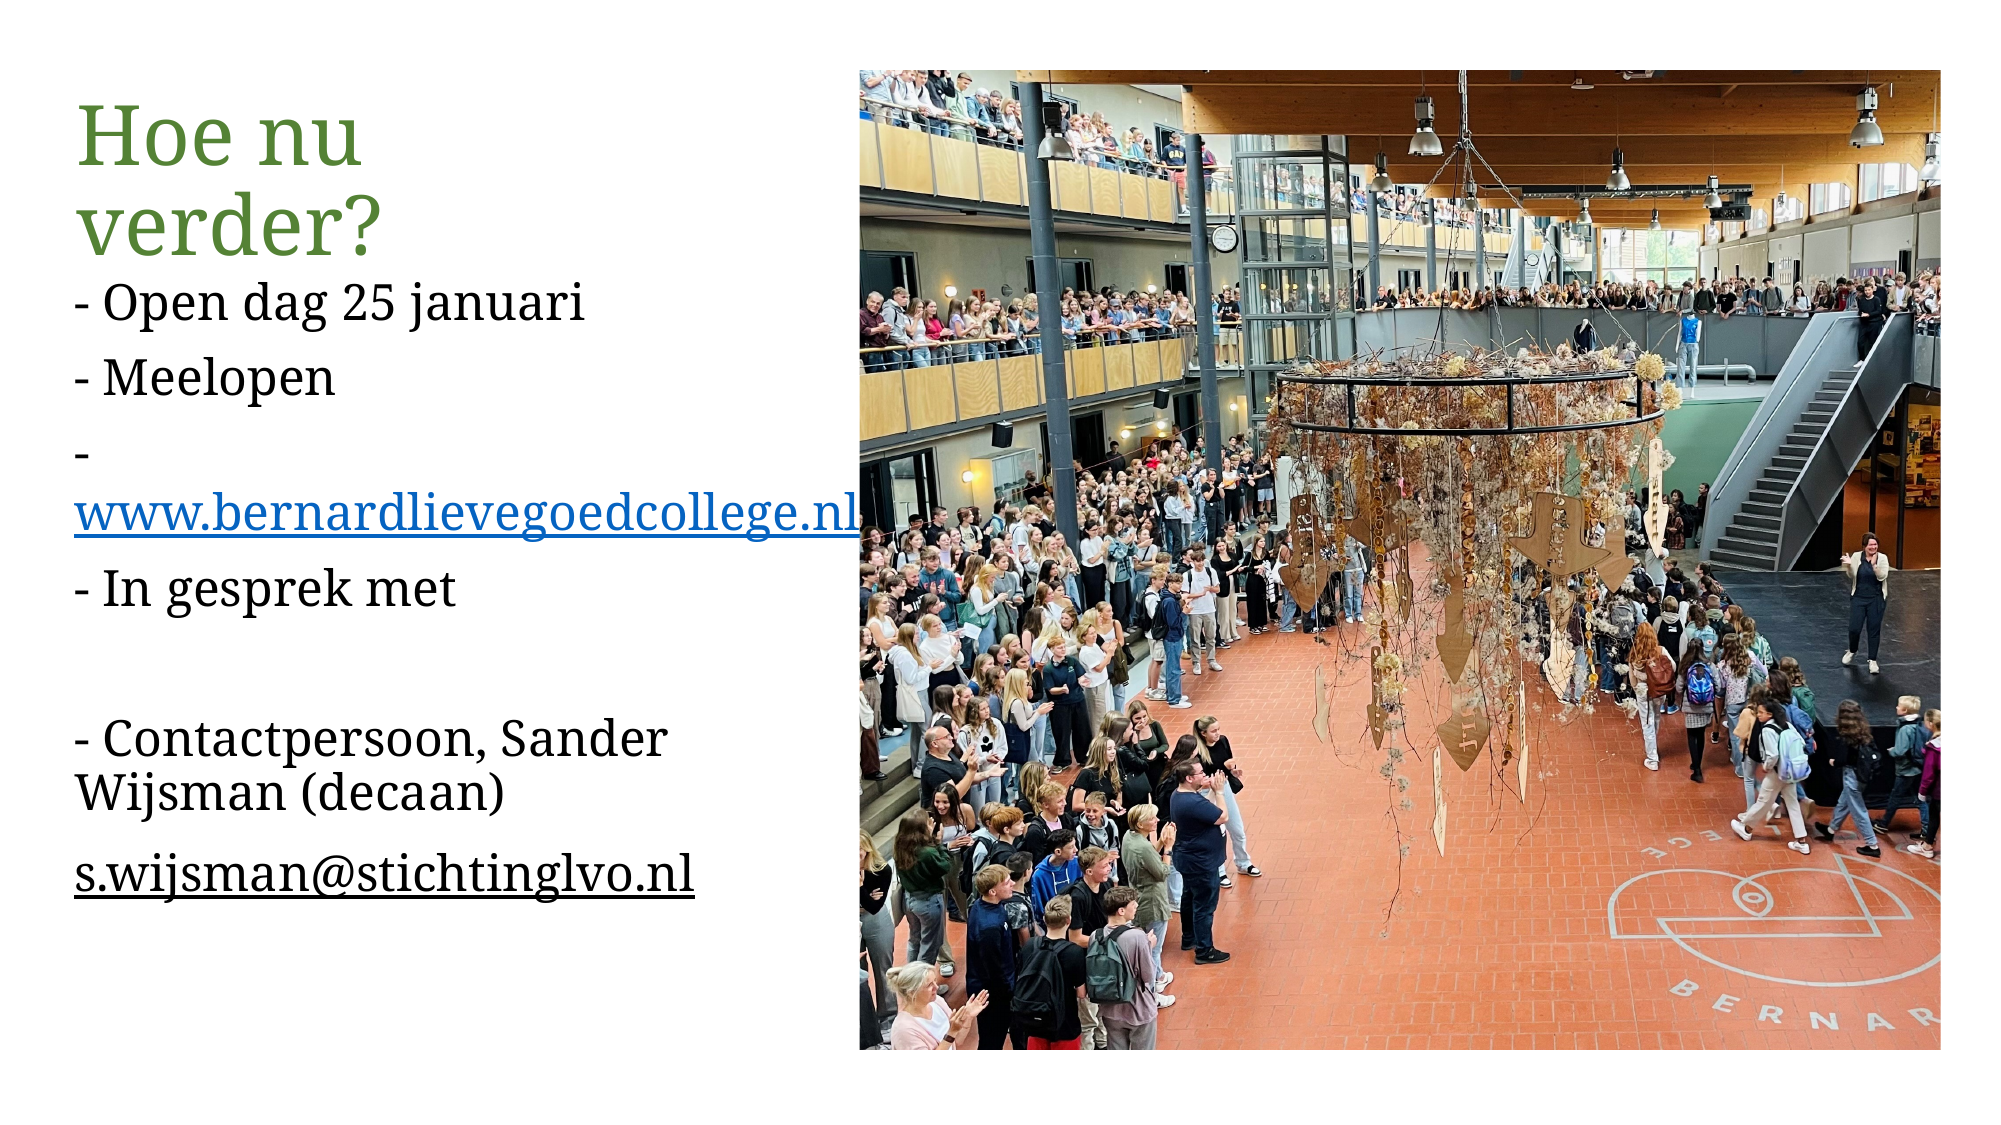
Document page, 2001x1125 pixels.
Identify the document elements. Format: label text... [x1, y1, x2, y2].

title Hoe nu verder? [61, 27, 689, 270]
picture [859, 70, 1941, 1050]
list - Open dag 25 januari - Meelopen - www.bernardlievegoedcollege.nl - In gesprek met - Contactpersoon, Sander Wijsman (decaan) s.wijsman@stichtinglvo.nl [59, 270, 859, 1048]
